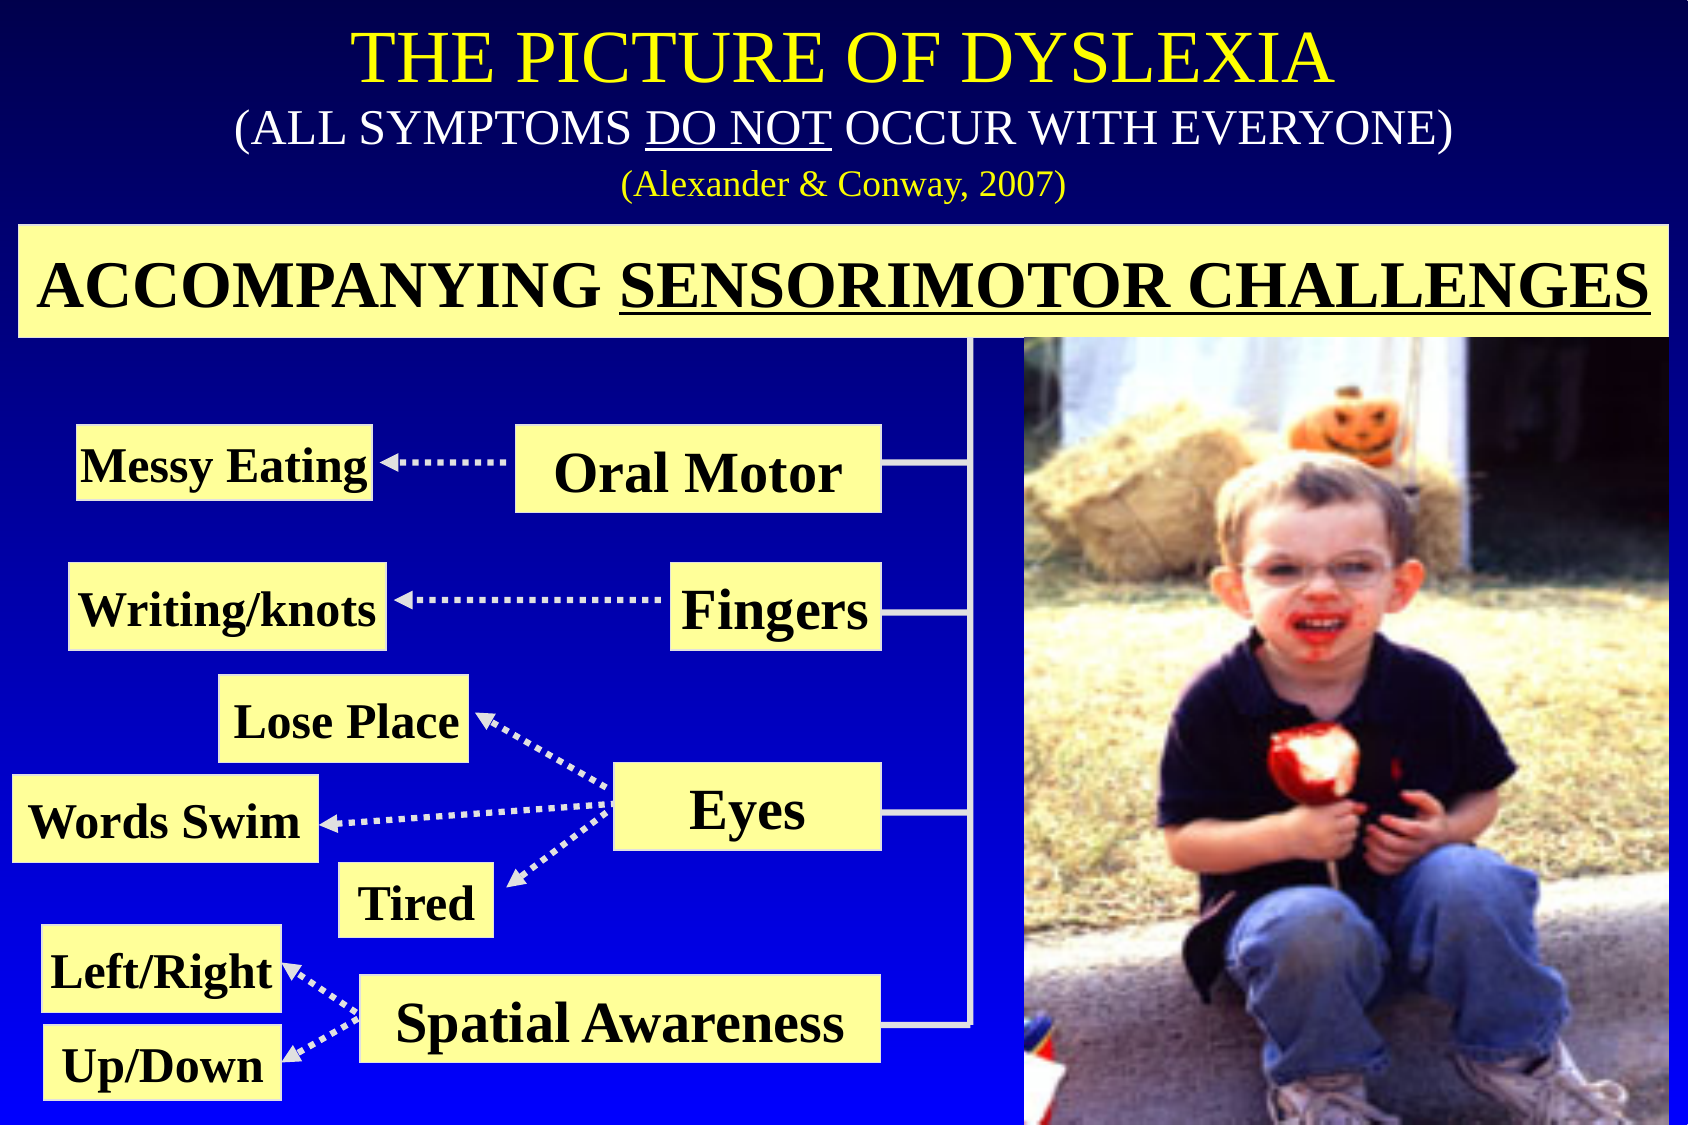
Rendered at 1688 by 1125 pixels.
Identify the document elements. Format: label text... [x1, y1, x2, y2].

text_box ACCOMPANYING SENSORIMOTOR CHALLENGES [18, 224, 1669, 338]
picture [1023, 337, 1669, 1125]
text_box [12, 337, 971, 1101]
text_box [0, 0, 1688, 164]
text_box (Alexander & Conway, 2007) [0, 175, 1688, 212]
